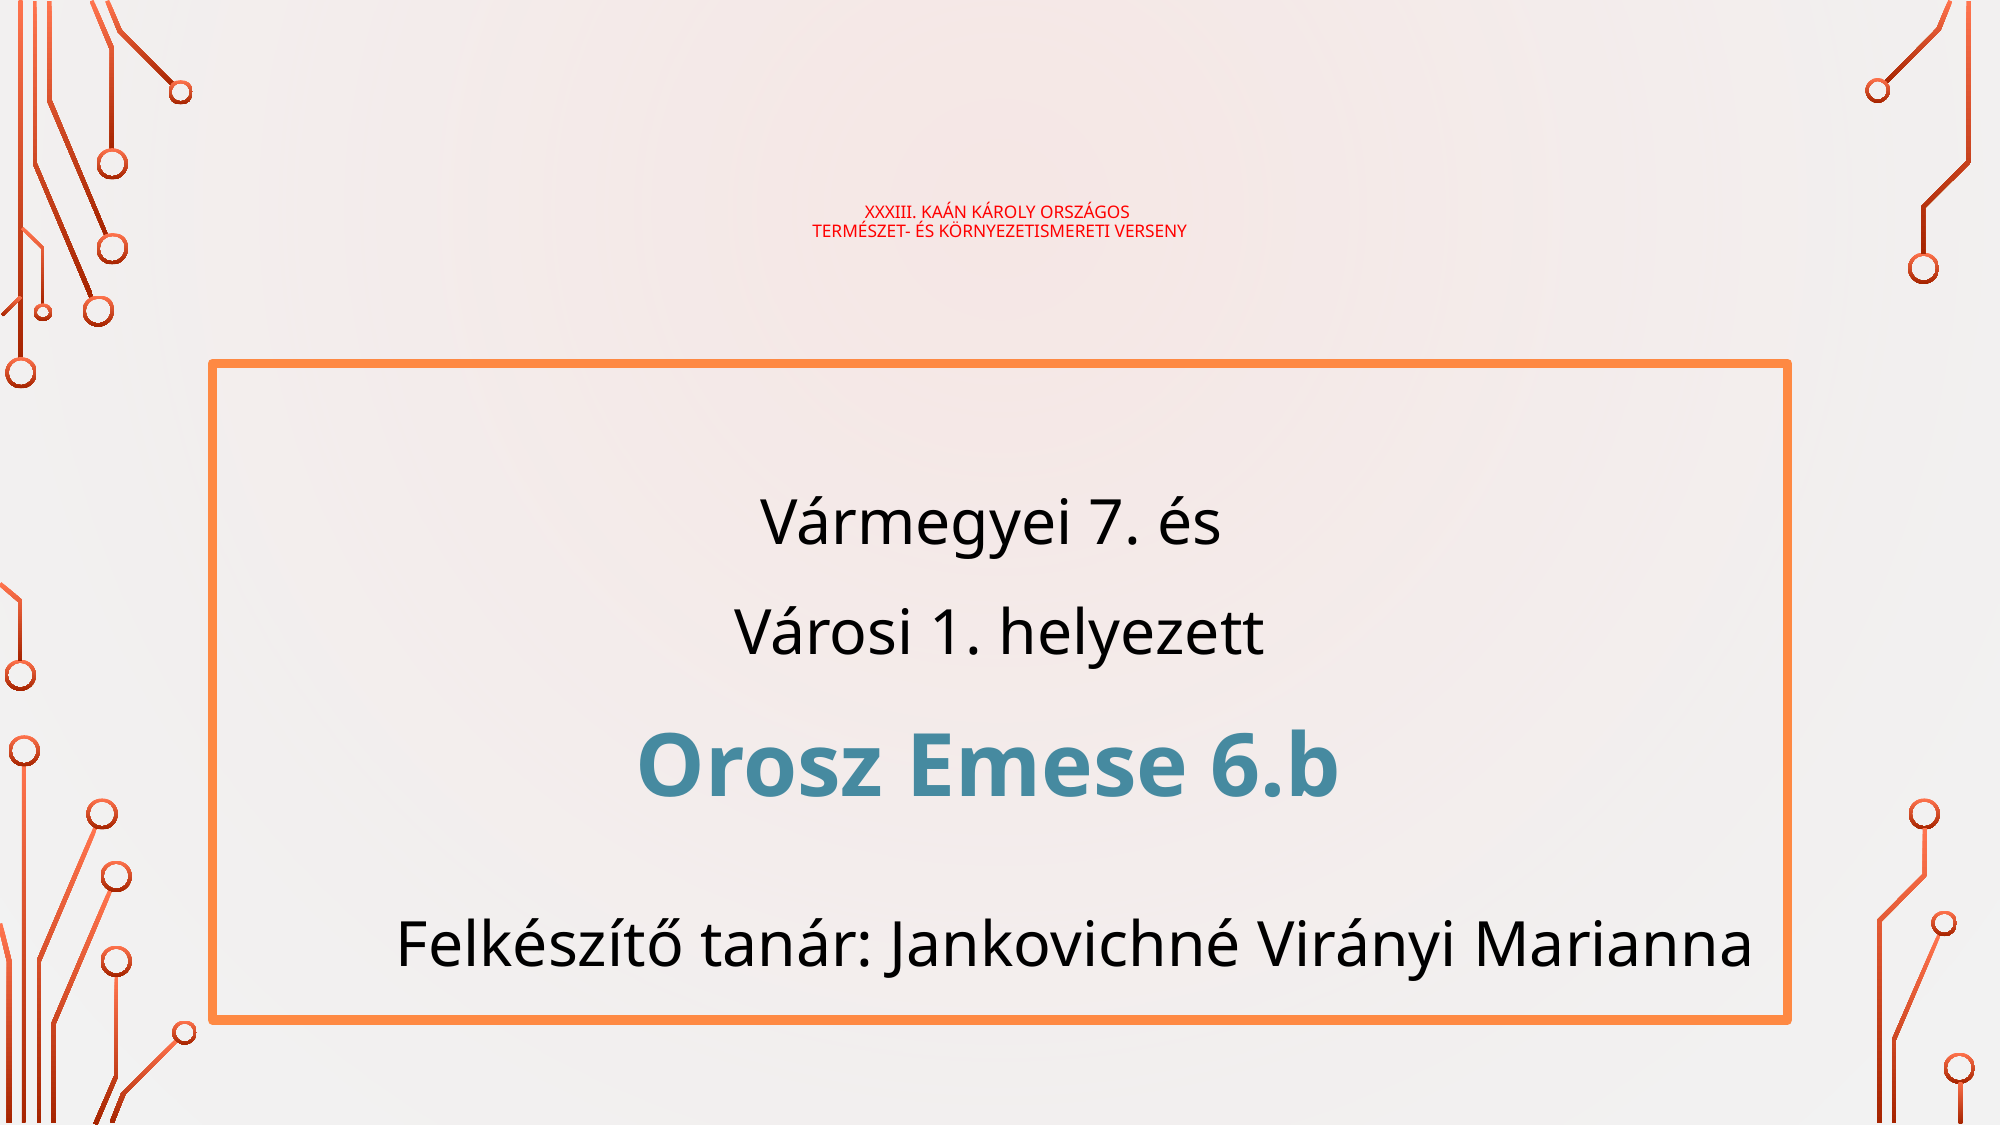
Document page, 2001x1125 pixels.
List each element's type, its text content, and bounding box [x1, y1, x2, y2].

title XXXIII. Kaán Károly Országos Természet- és Környezetismereti verseny [187, 101, 1813, 344]
list Vármegyei 7. és Városi 1. helyezett Orosz Emese 6.b Felkészítő tanár: Jankovichné Virányi Marianna [212, 363, 1788, 1020]
